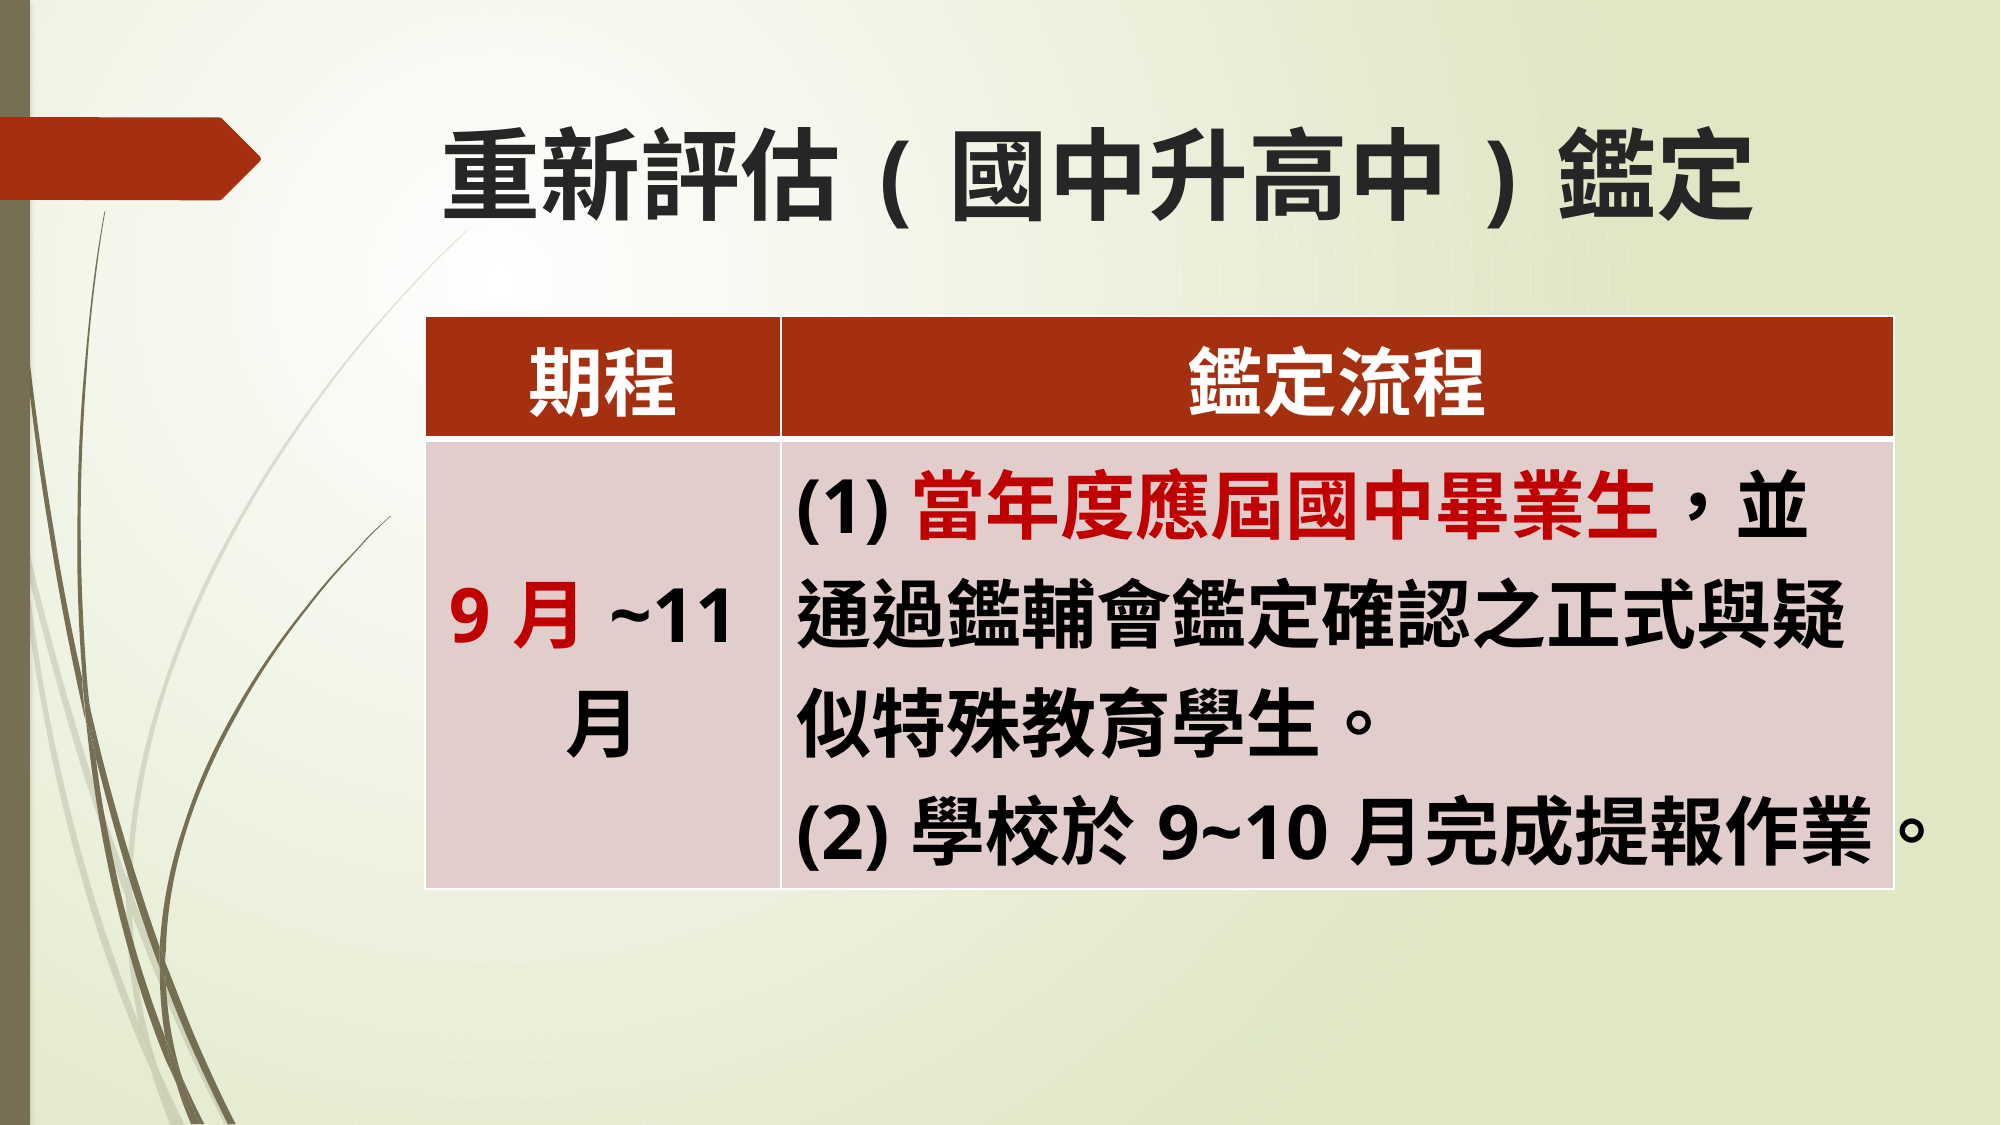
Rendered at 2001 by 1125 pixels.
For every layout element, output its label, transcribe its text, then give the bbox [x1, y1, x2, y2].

table_cell (1)當年度應屆國中畢業生，並通過鑑輔會鑑定確認之正式與疑似特殊教育學生。 (2)學校於9~10月完成提報作業。 [782, 442, 1893, 888]
table_cell 9月~11月 [426, 442, 780, 888]
title 重新評估(國中升高中)鑑定 [425, 105, 1888, 315]
table_header 鑑定流程 [782, 317, 1893, 436]
table_header 期程 [426, 317, 780, 436]
